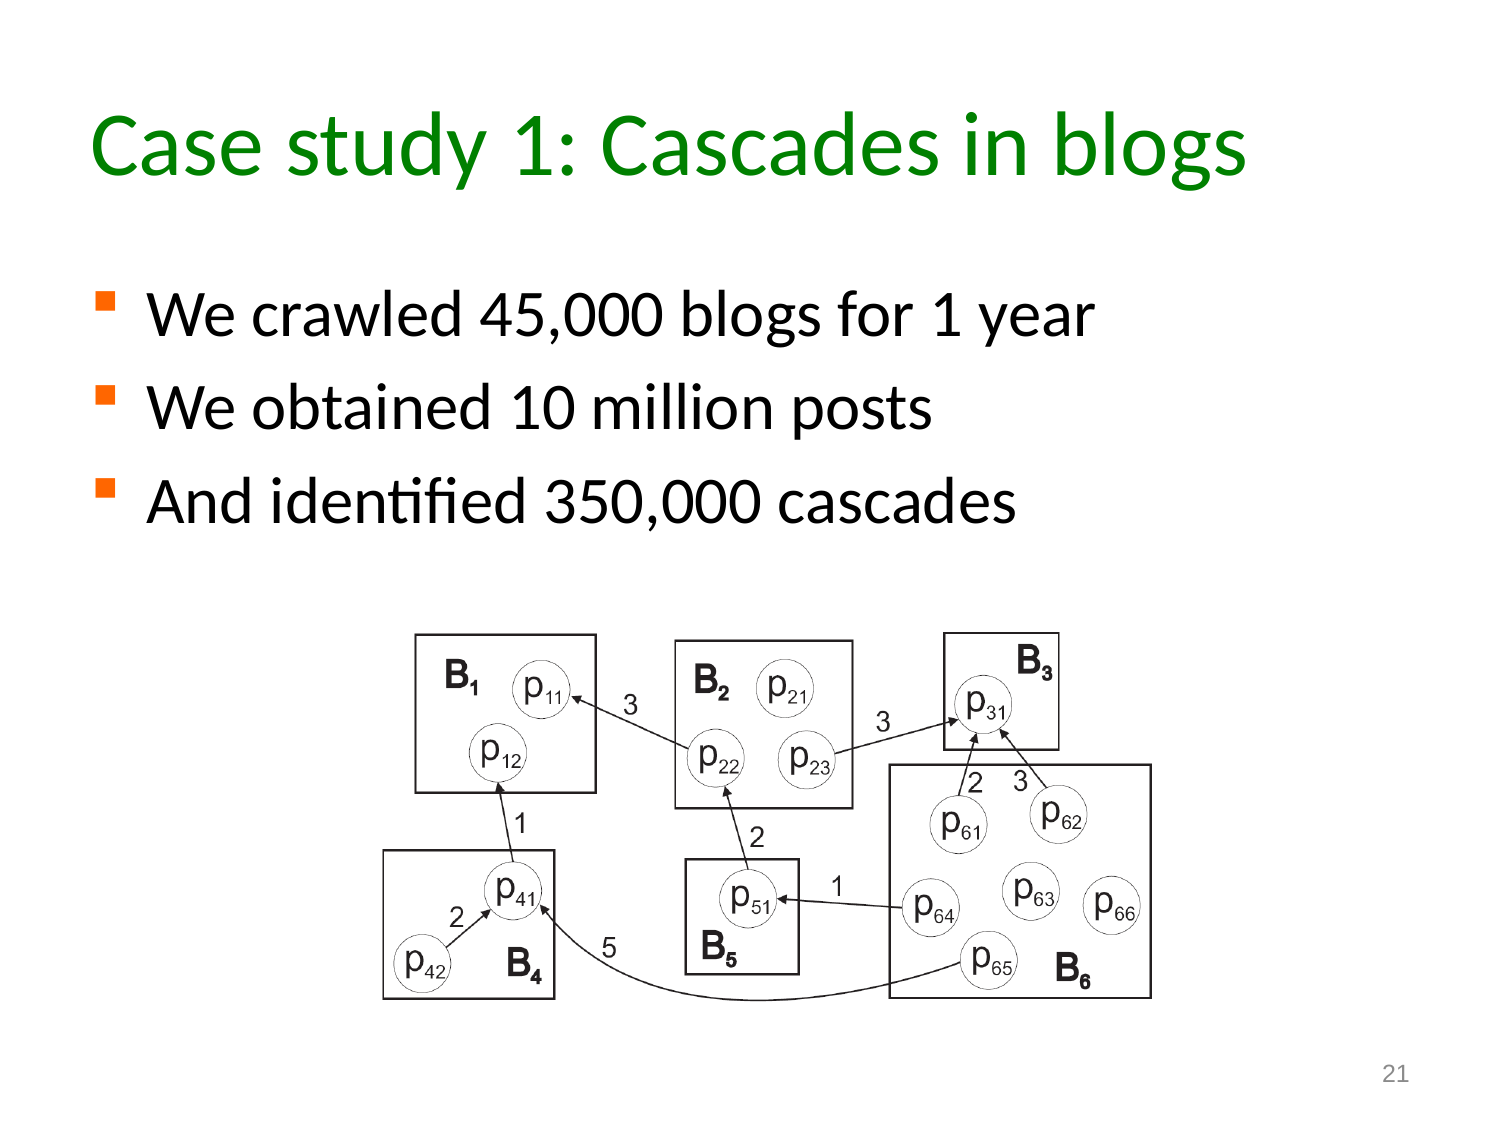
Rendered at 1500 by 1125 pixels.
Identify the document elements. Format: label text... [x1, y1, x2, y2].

picture [374, 624, 1163, 1004]
list We crawled 45,000 blogs for 1 year We obtained 10 million posts And identified 350,000 cascades [74, 262, 1426, 1006]
title Case study 1: Cascades in blogs [74, 44, 1476, 233]
slide_number 21 [1074, 1042, 1425, 1103]
